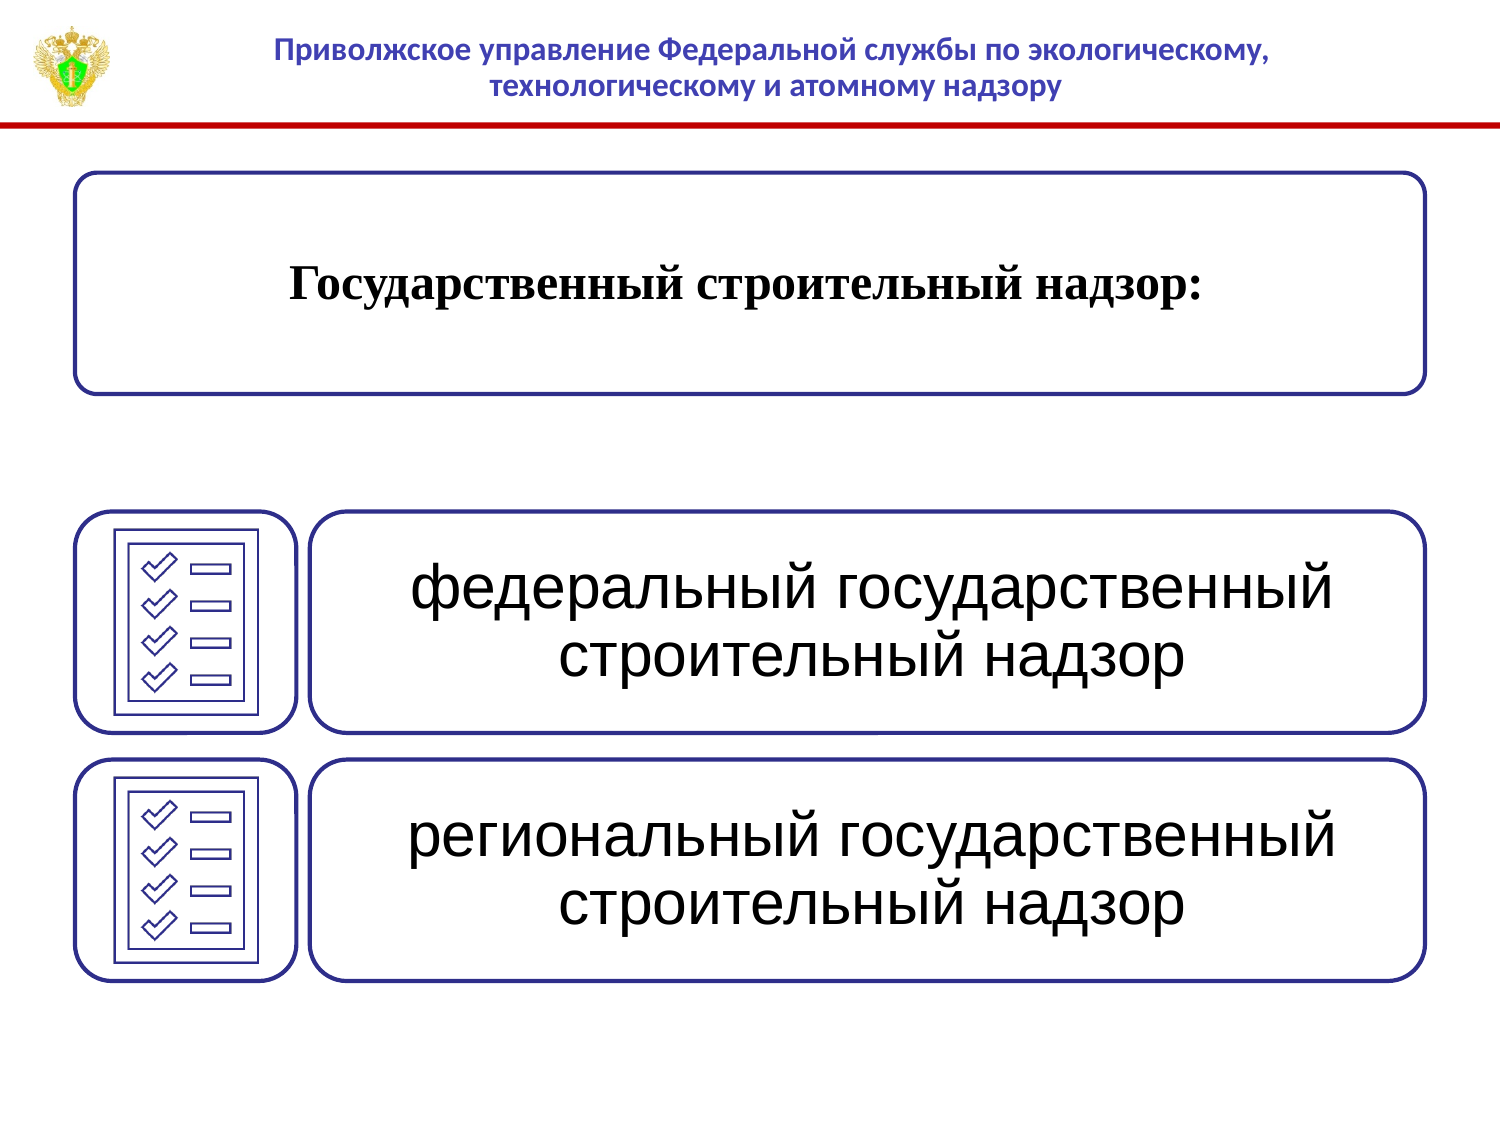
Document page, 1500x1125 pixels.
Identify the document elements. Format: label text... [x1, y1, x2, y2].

title Приволжское управление Федеральной службы по экологическому, технологическому и атомному надзору [138, 22, 1414, 113]
text_box [33, 123, 1467, 226]
picture [32, 26, 110, 108]
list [74, 172, 1426, 1059]
